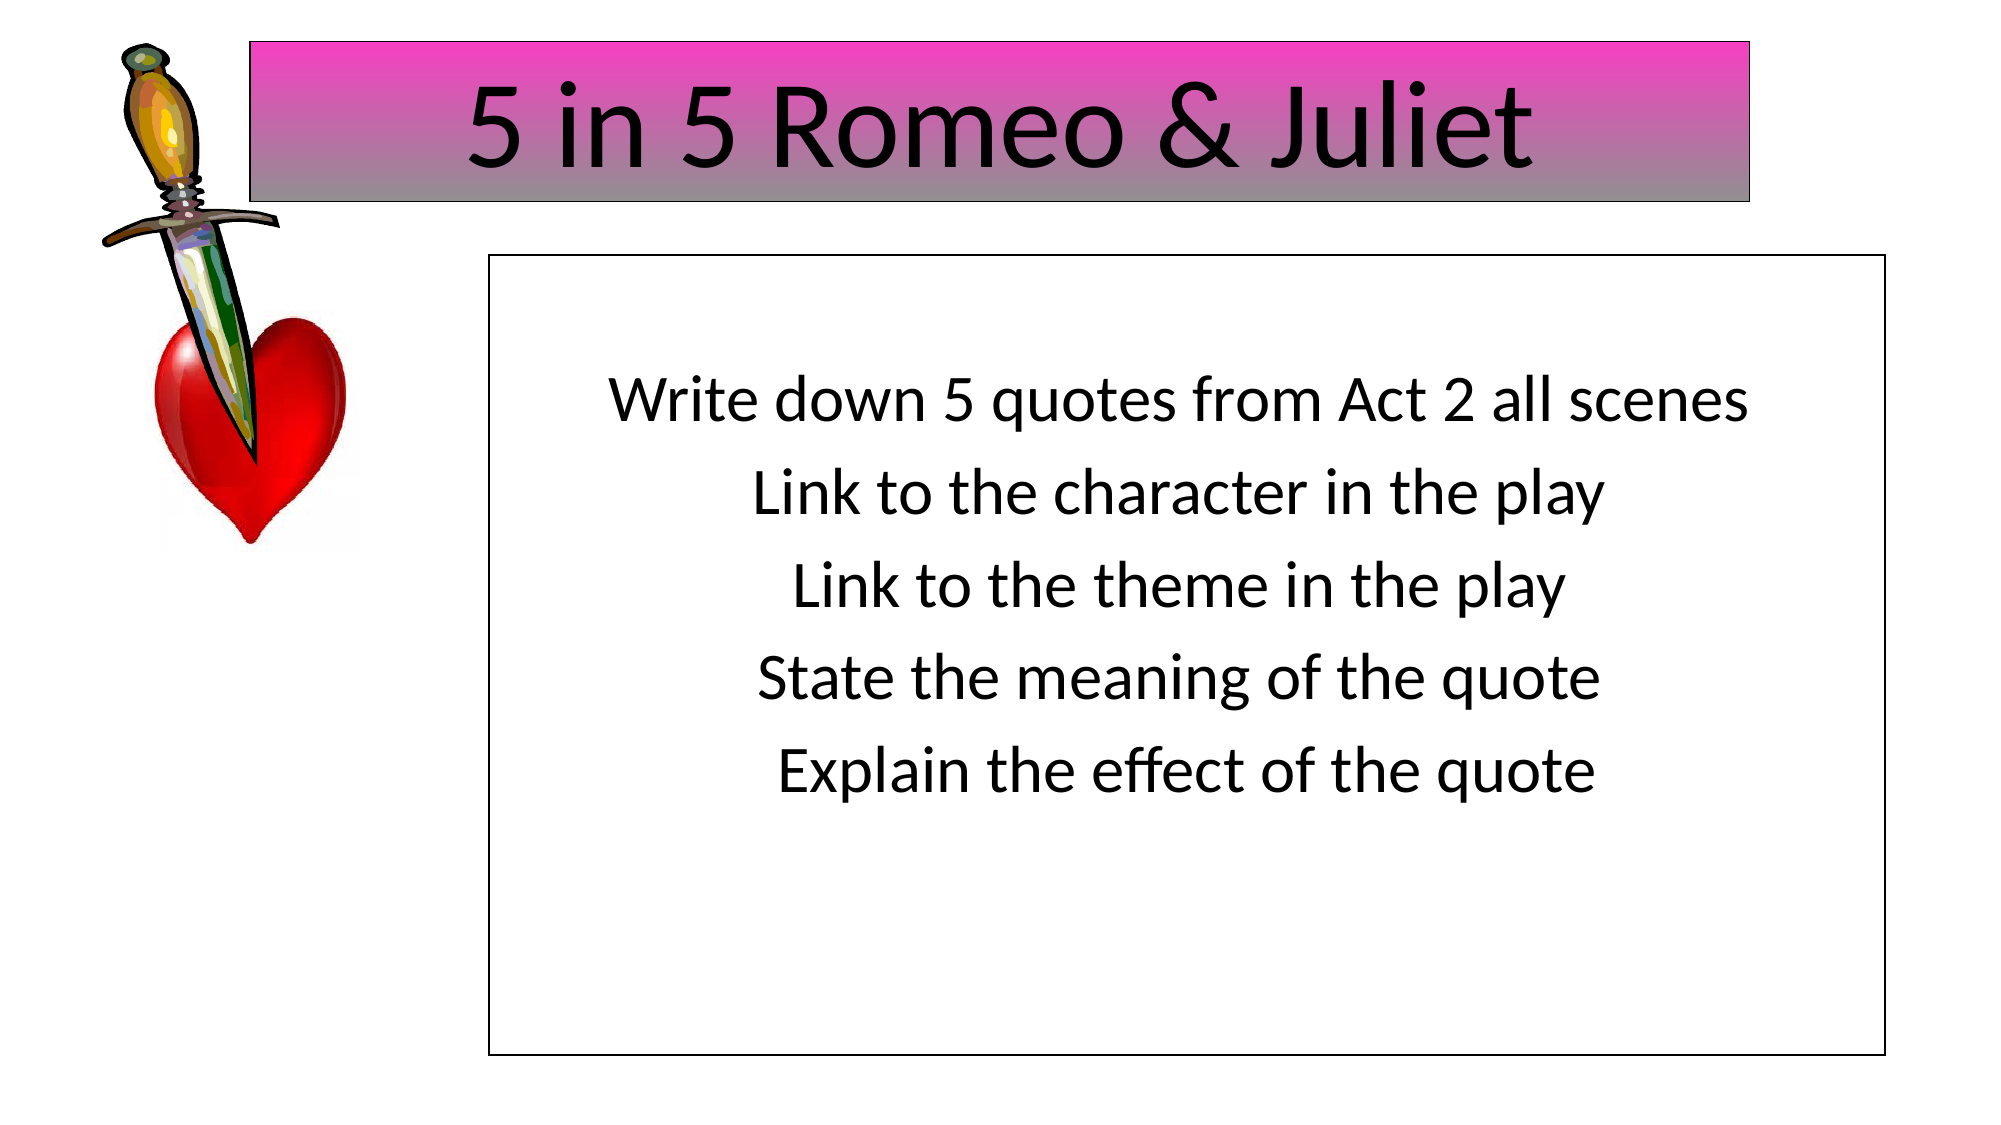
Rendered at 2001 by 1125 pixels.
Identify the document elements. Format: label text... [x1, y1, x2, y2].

picture [102, 43, 368, 563]
title 5 in 5 Romeo & Juliet [249, 41, 1750, 202]
subtitle Write down 5 quotes from Act 2 all scenes Link to the character in the play Link to the theme in the play State the meaning of the quote Explain the effect of the quote [488, 254, 1886, 1056]
